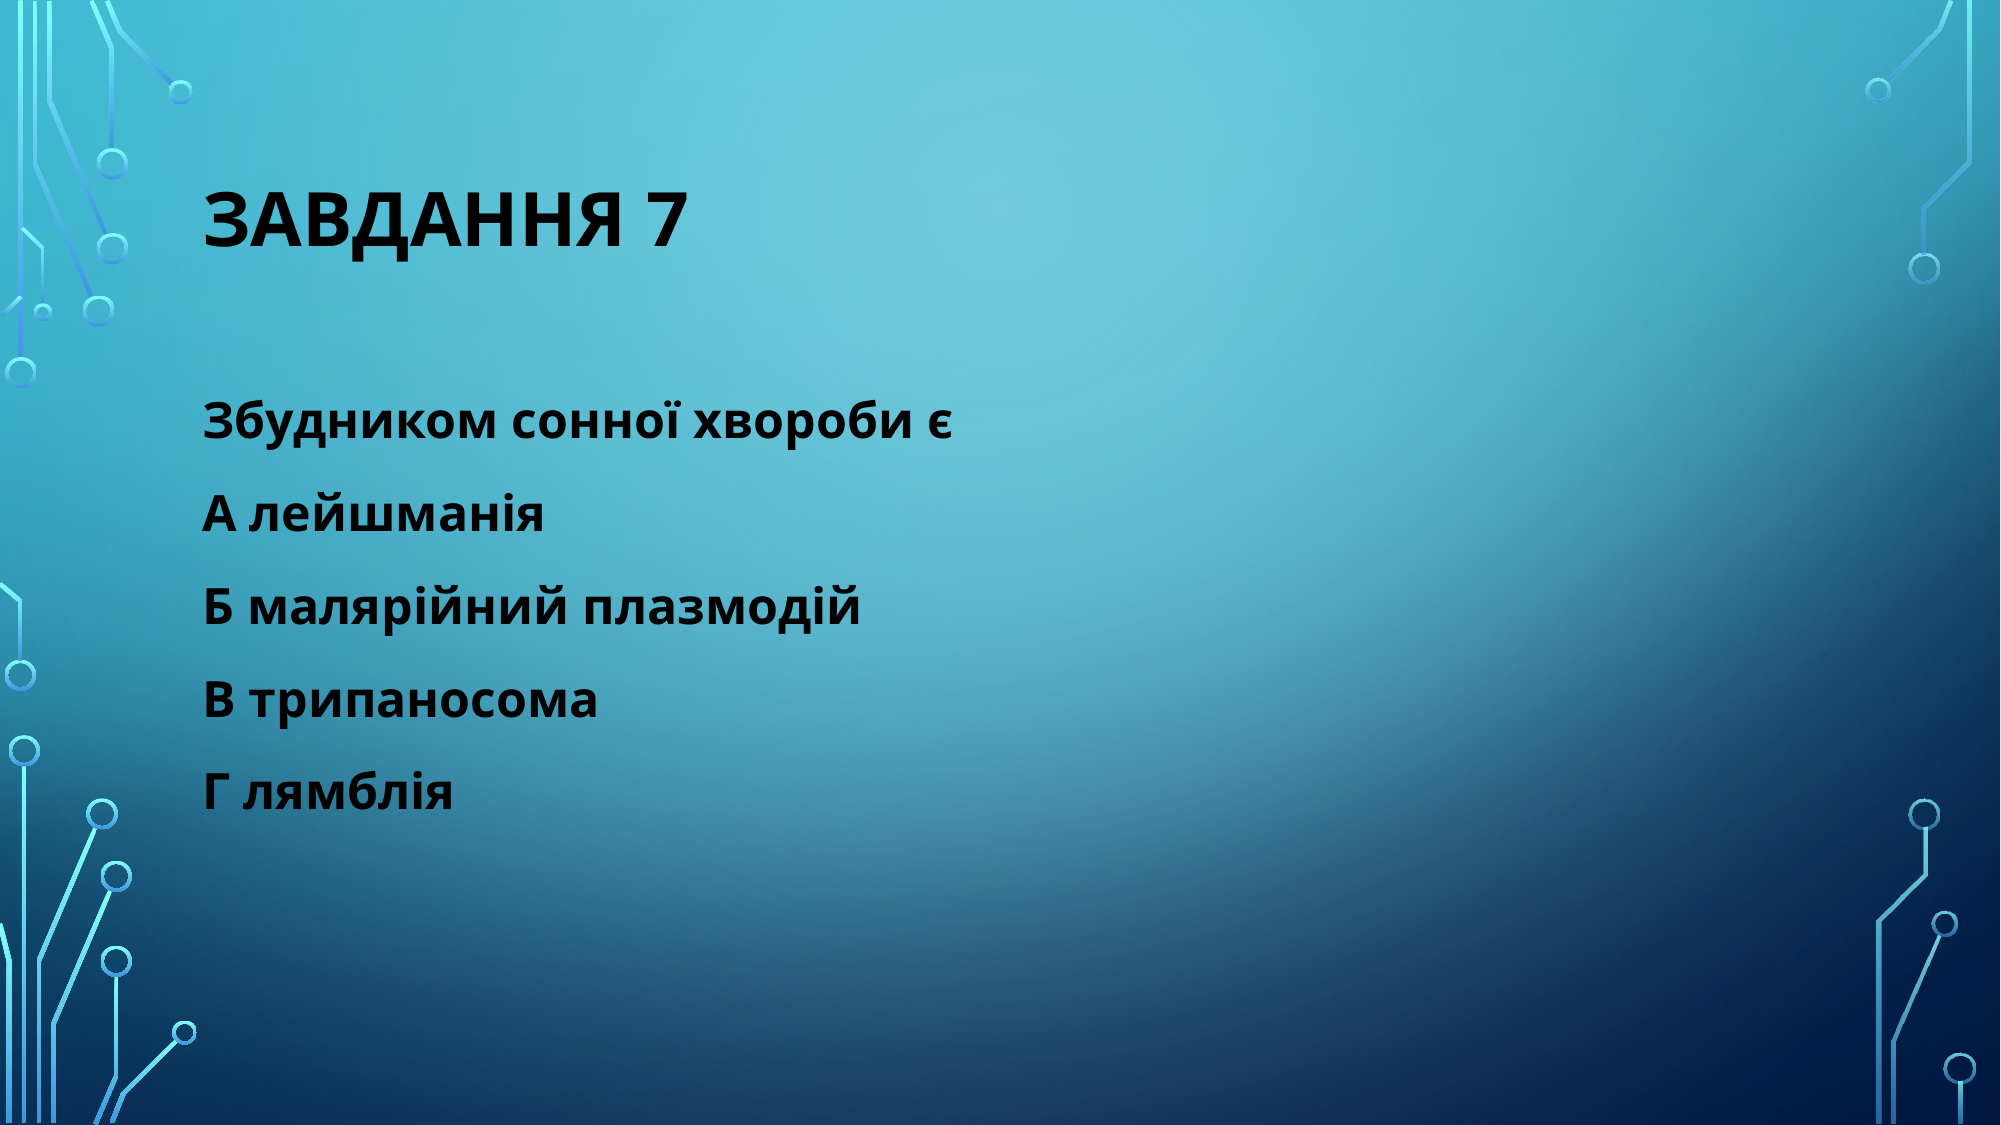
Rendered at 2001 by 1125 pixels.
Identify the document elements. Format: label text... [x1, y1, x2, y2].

list Збудником сонної хвороби є А лейшманія Б малярійний плазмодій В трипаносома Г лямблія [187, 369, 1813, 950]
title Завдання 7 [187, 101, 1813, 344]
